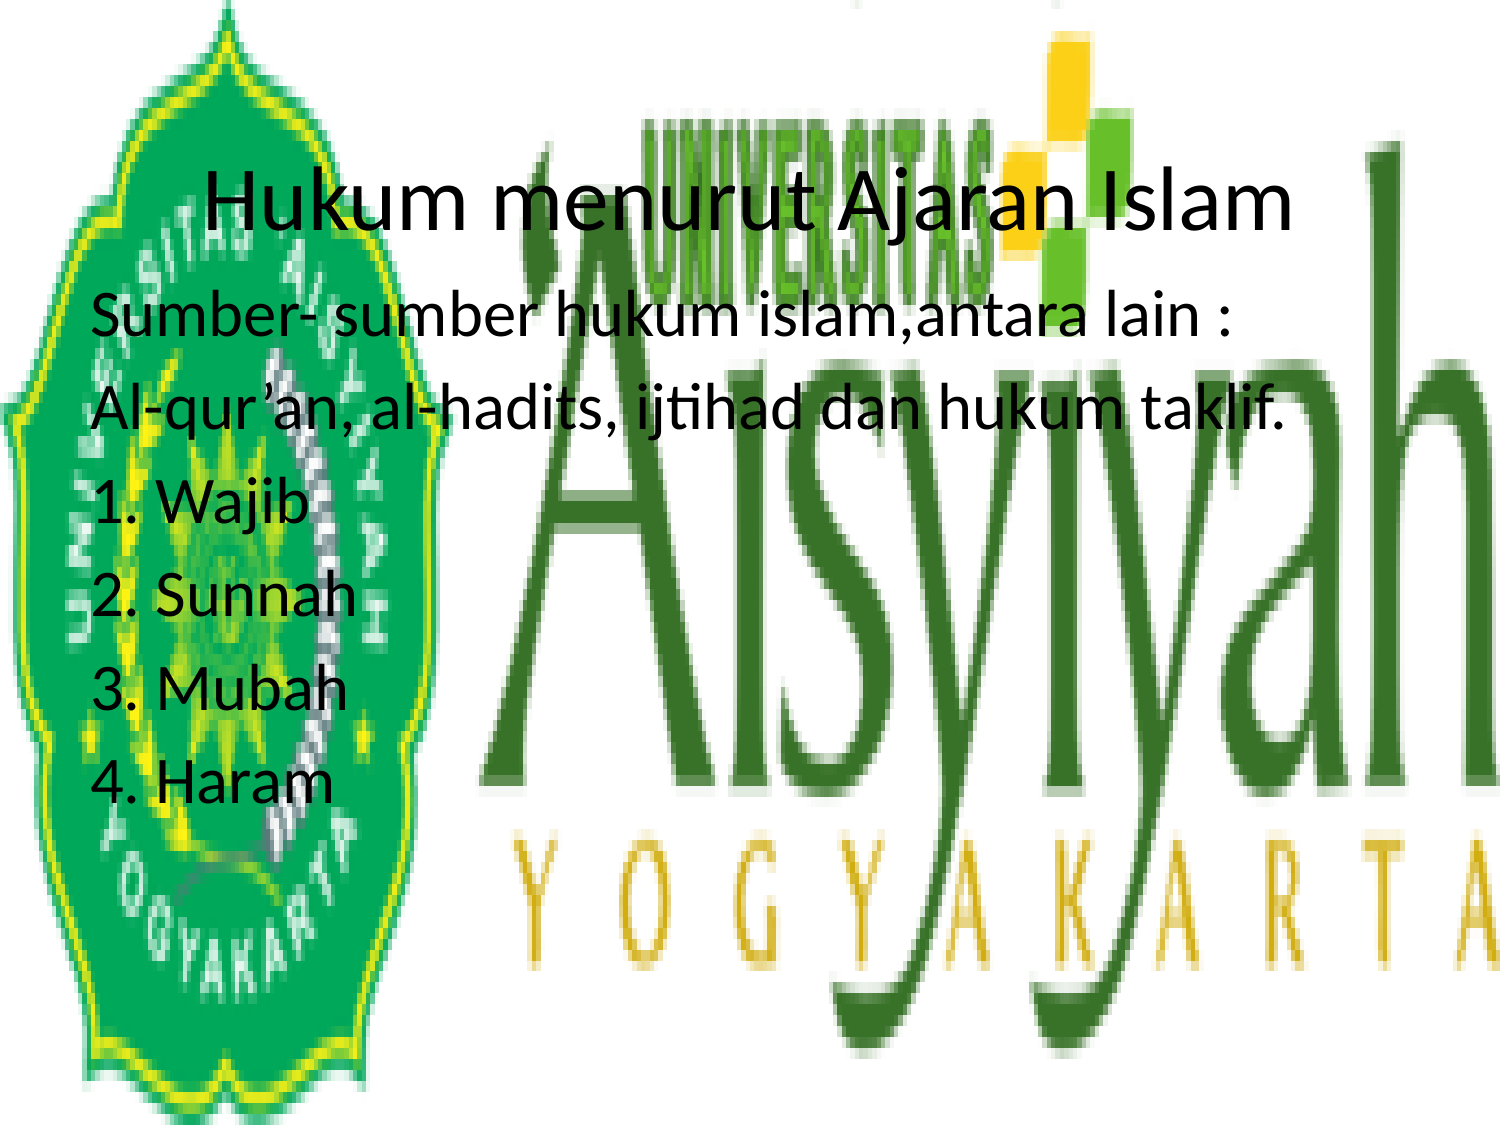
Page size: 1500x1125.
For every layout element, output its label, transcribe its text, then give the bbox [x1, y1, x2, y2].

list Sumber- sumber hukum islam,antara lain : Al-qur’an, al-hadits, ijtihad dan hukum taklif. 1. Wajib 2. Sunnah 3. Mubah 4. Haram [74, 262, 1426, 1006]
title Hukum menurut Ajaran Islam [74, 44, 1426, 233]
picture [0, 0, 1500, 1125]
